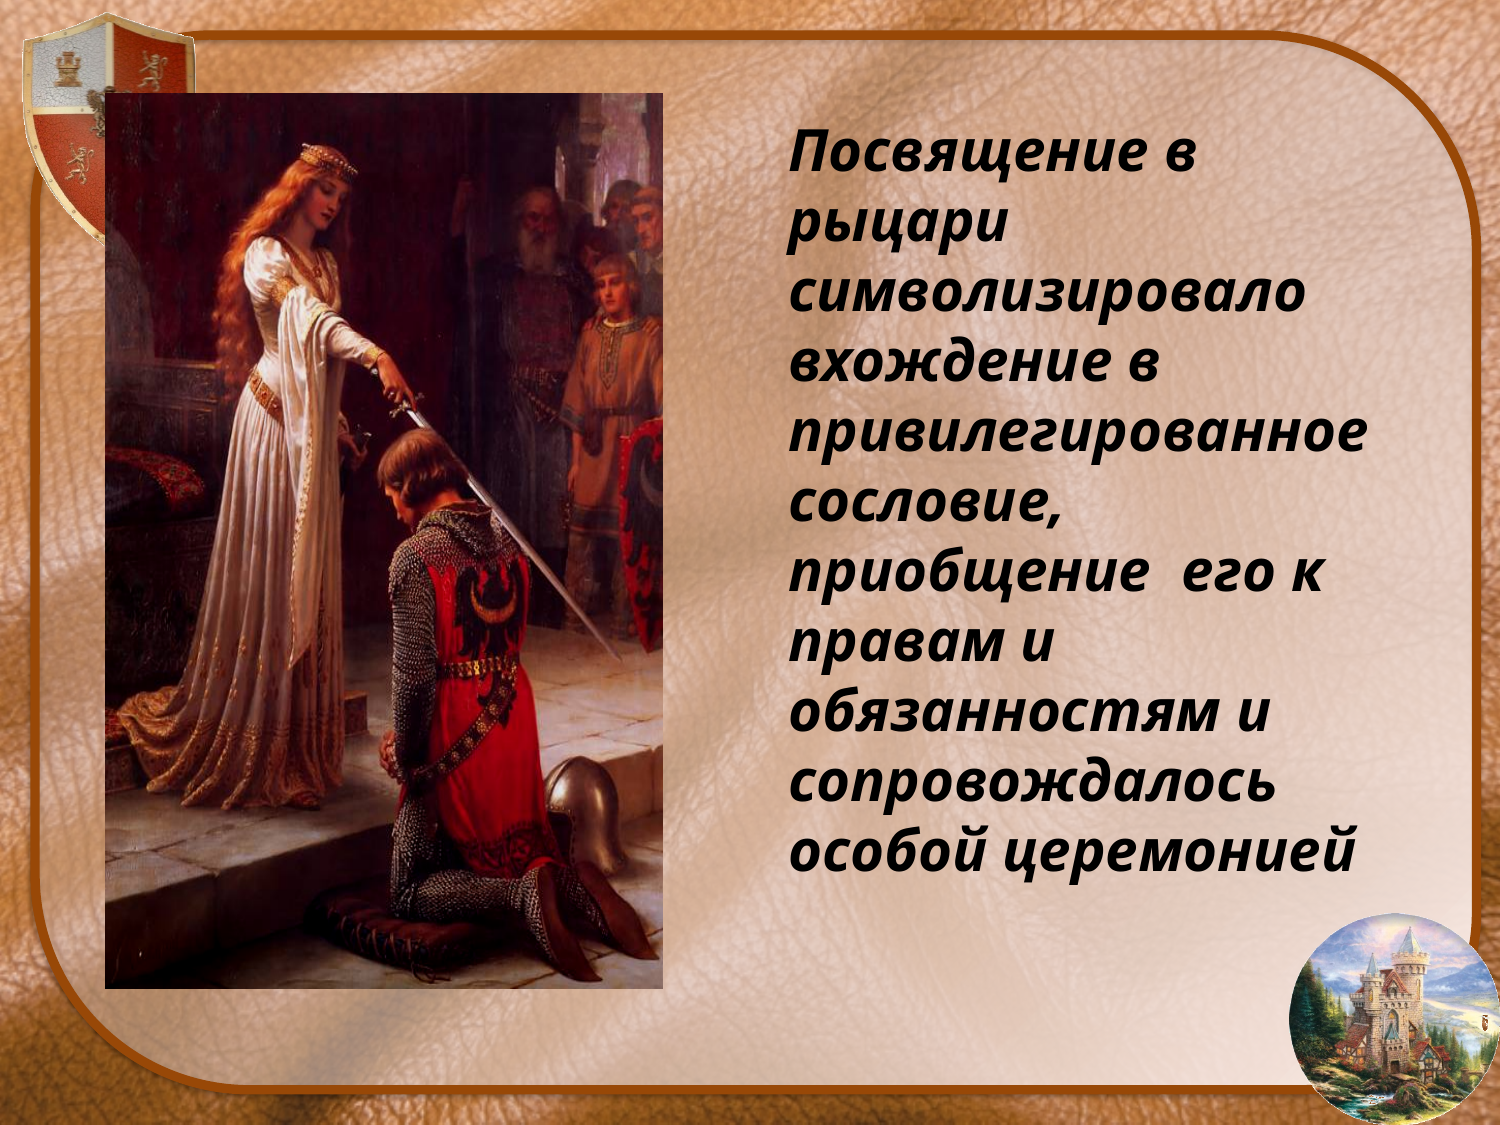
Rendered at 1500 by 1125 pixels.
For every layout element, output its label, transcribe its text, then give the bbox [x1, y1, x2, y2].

text_box Посвящение в рыцари символизировало вхождение в привилегированное сословие, приобщение его к правам и обязанностям и сопровождалось особой церемонией [773, 105, 1407, 890]
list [105, 93, 663, 989]
picture [0, 0, 1500, 1125]
